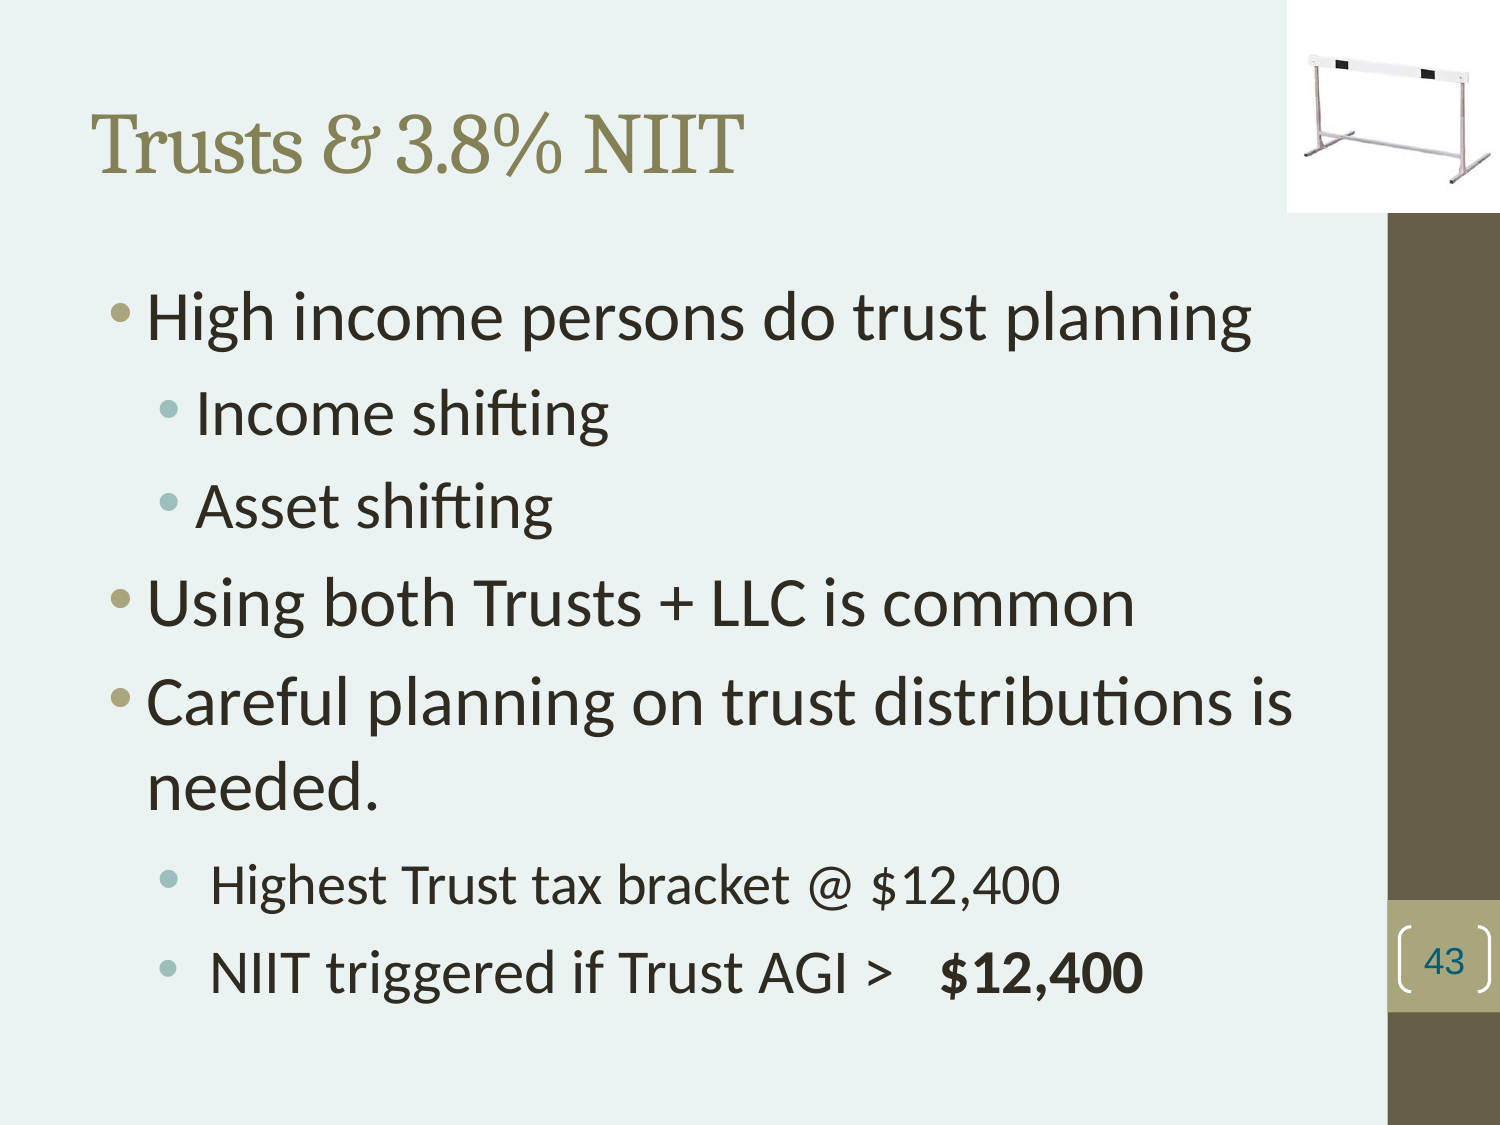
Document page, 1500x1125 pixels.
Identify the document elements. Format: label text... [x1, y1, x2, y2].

title Trusts & 3.8% NIIT [75, 45, 1325, 233]
list High income persons do trust planning Income shifting Asset shifting Using both Trusts + LLC is common Careful planning on trust distributions is needed. Highest Trust tax bracket @ $12,400 NIIT triggered if Trust AGI > $12,400 [75, 262, 1325, 1050]
picture [1286, 0, 1500, 213]
slide_number 43 [1397, 925, 1492, 994]
